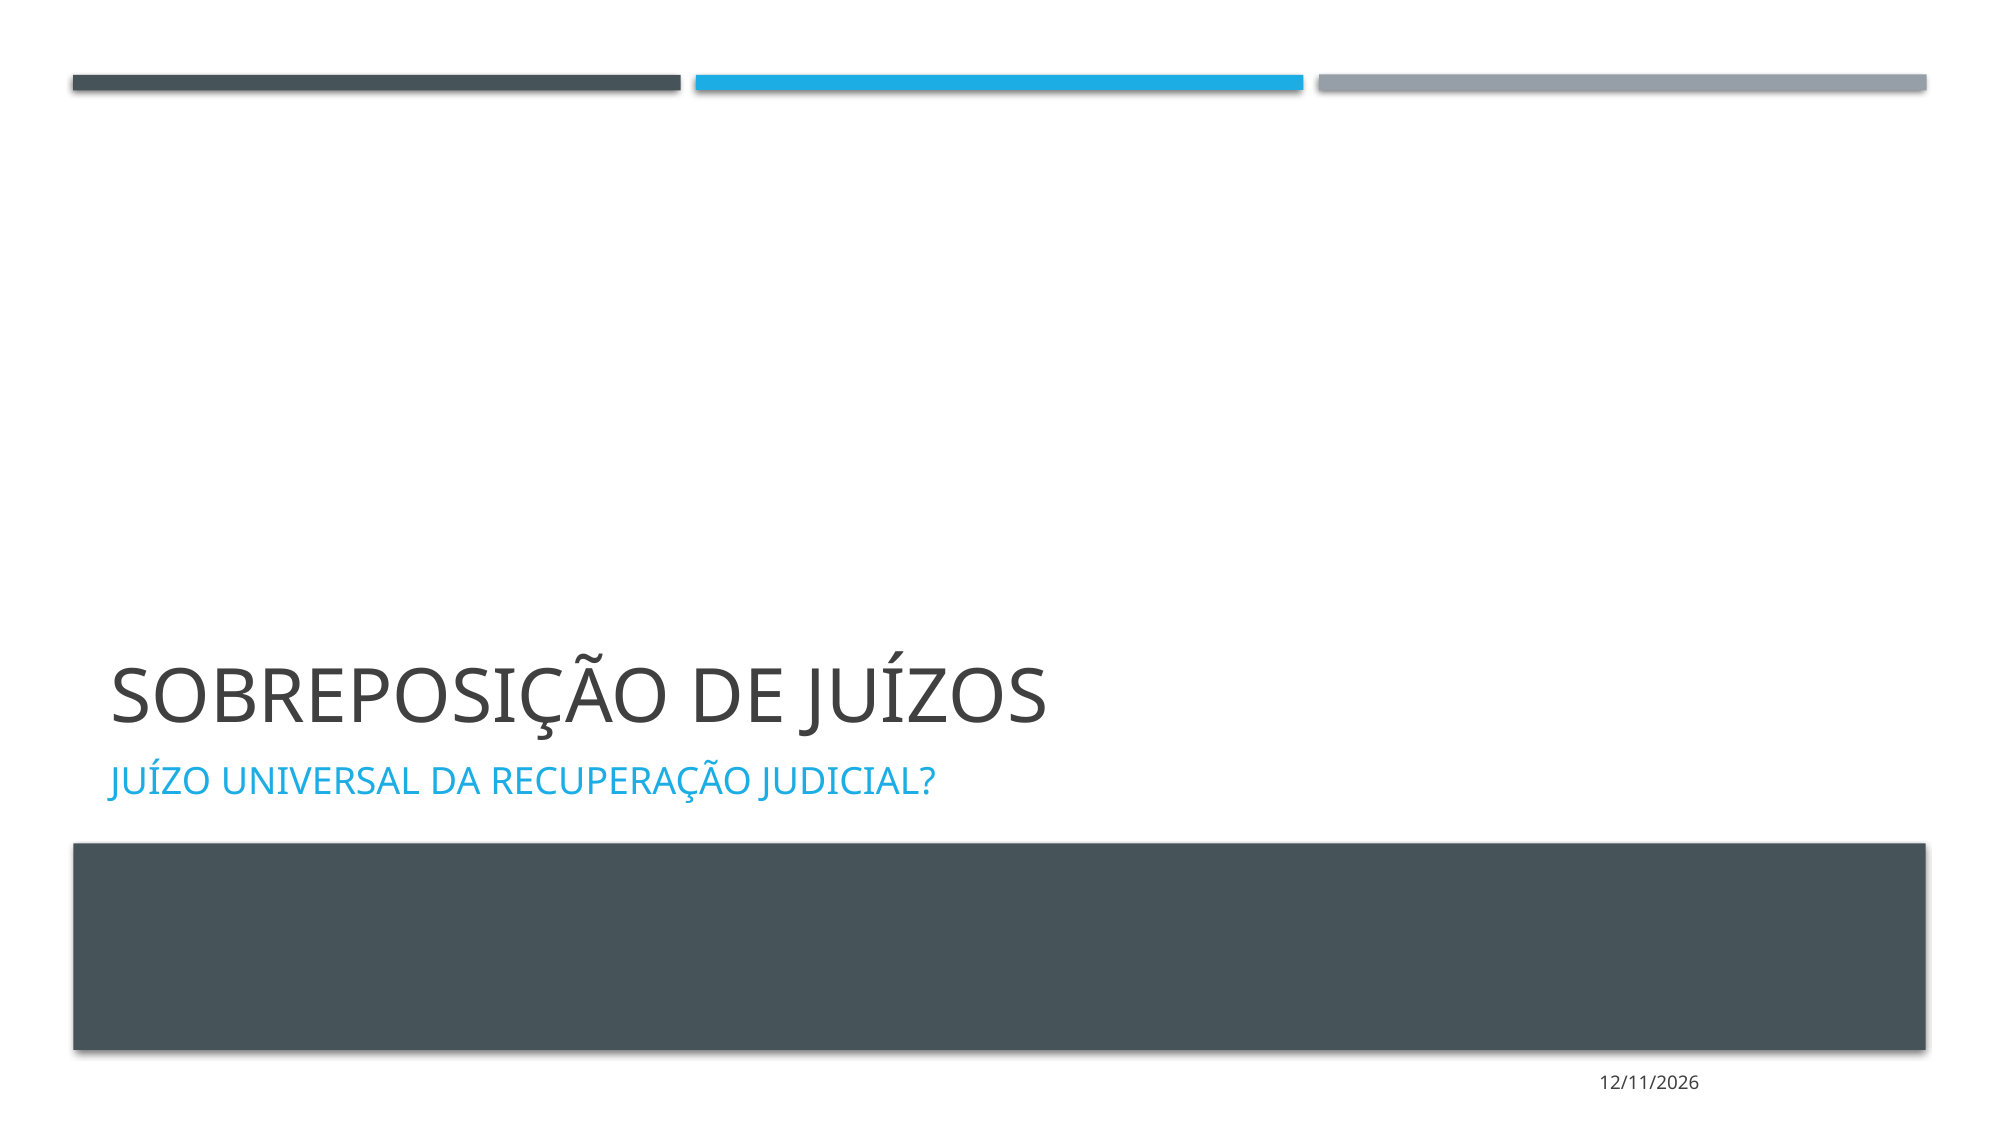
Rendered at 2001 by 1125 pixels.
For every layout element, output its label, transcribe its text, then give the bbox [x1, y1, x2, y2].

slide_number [1247, 1053, 1715, 1114]
list JUÍZO UNIVERSAL DA RECUPERAÇÃO JUDICIAL? [95, 744, 1905, 844]
title SOBREPOSIÇÃO DE JUÍZOS [95, 392, 1905, 744]
